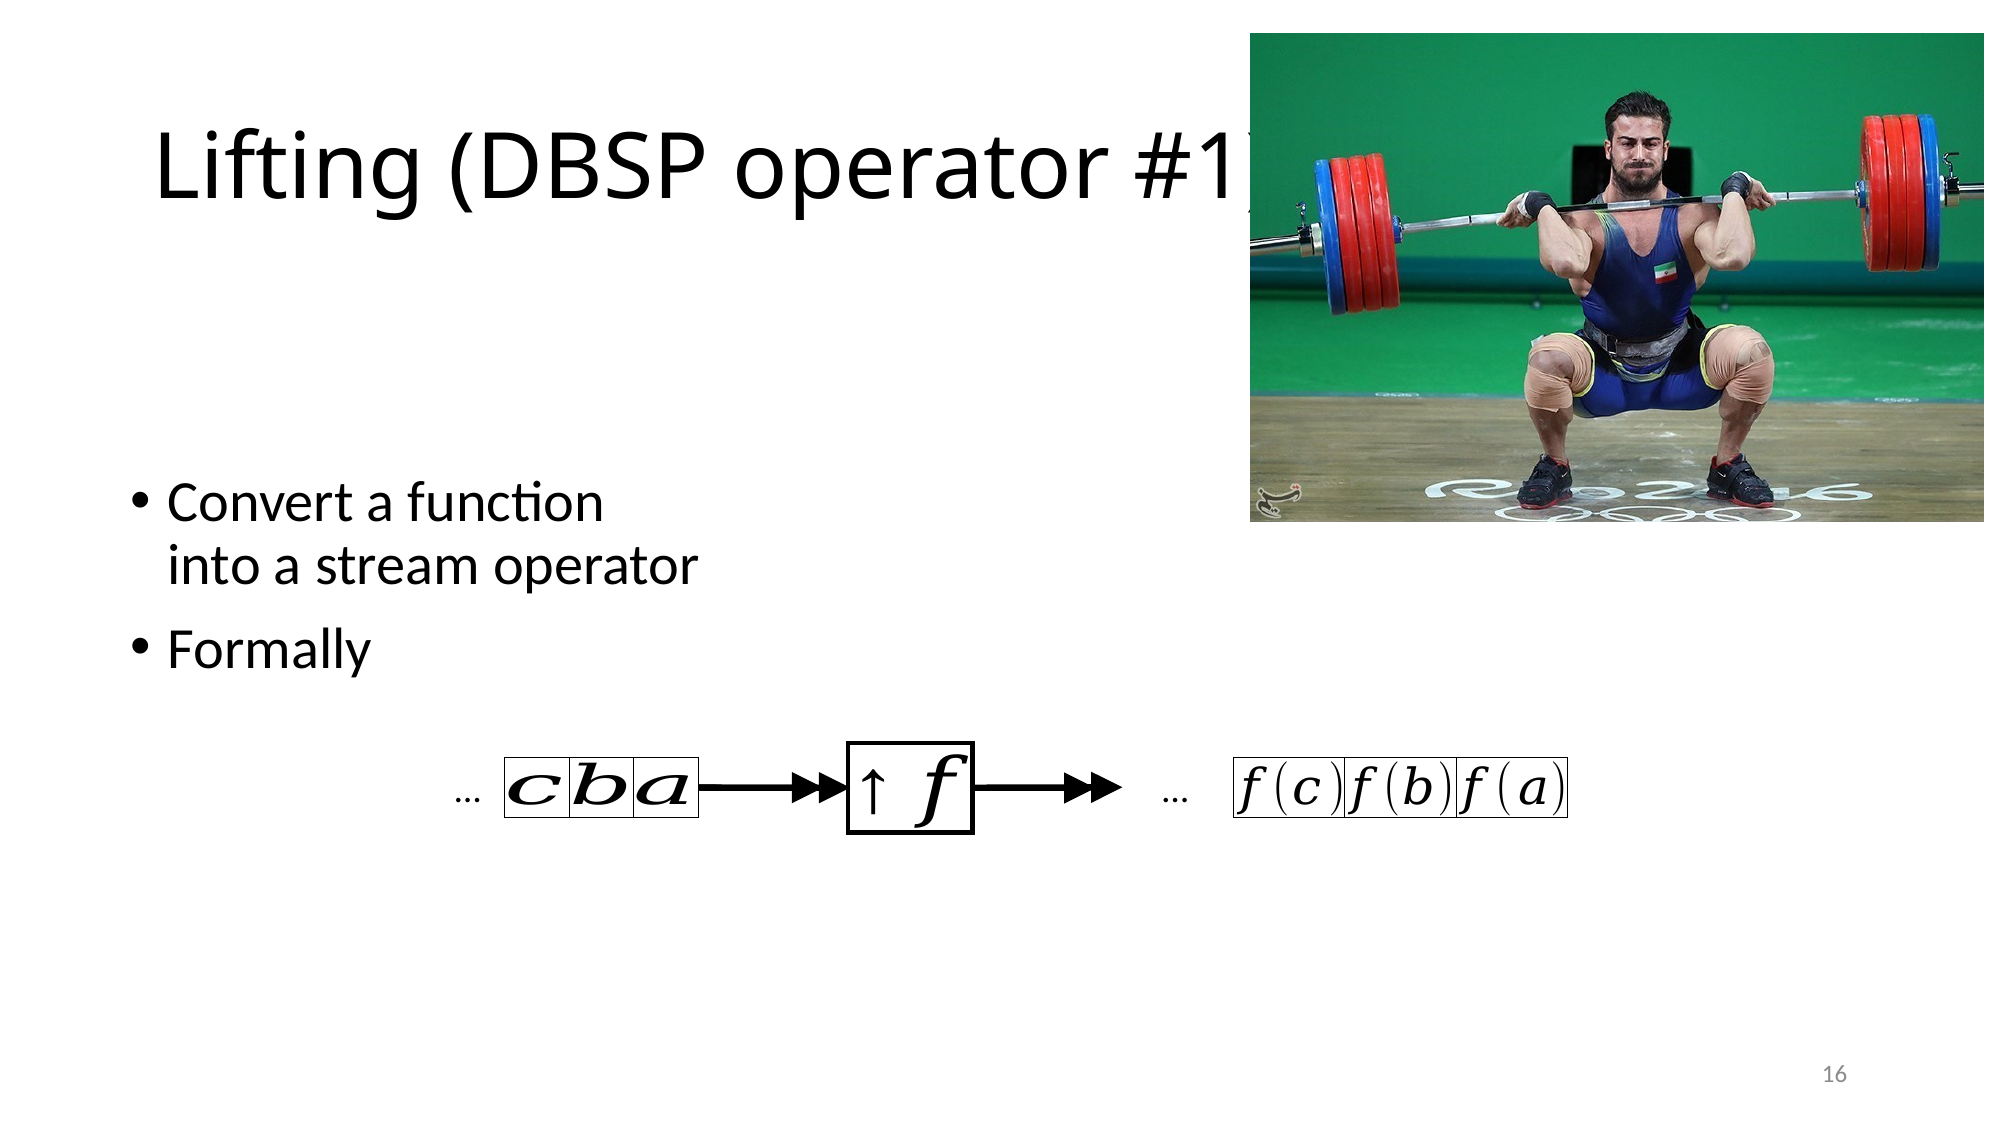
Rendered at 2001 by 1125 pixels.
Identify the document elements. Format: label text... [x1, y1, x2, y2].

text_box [1122, 757, 1568, 818]
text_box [439, 757, 699, 818]
slide_number 16 [1798, 1042, 1863, 1103]
title Lifting (DBSP operator #1) [137, 59, 1250, 278]
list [1250, 33, 1984, 522]
